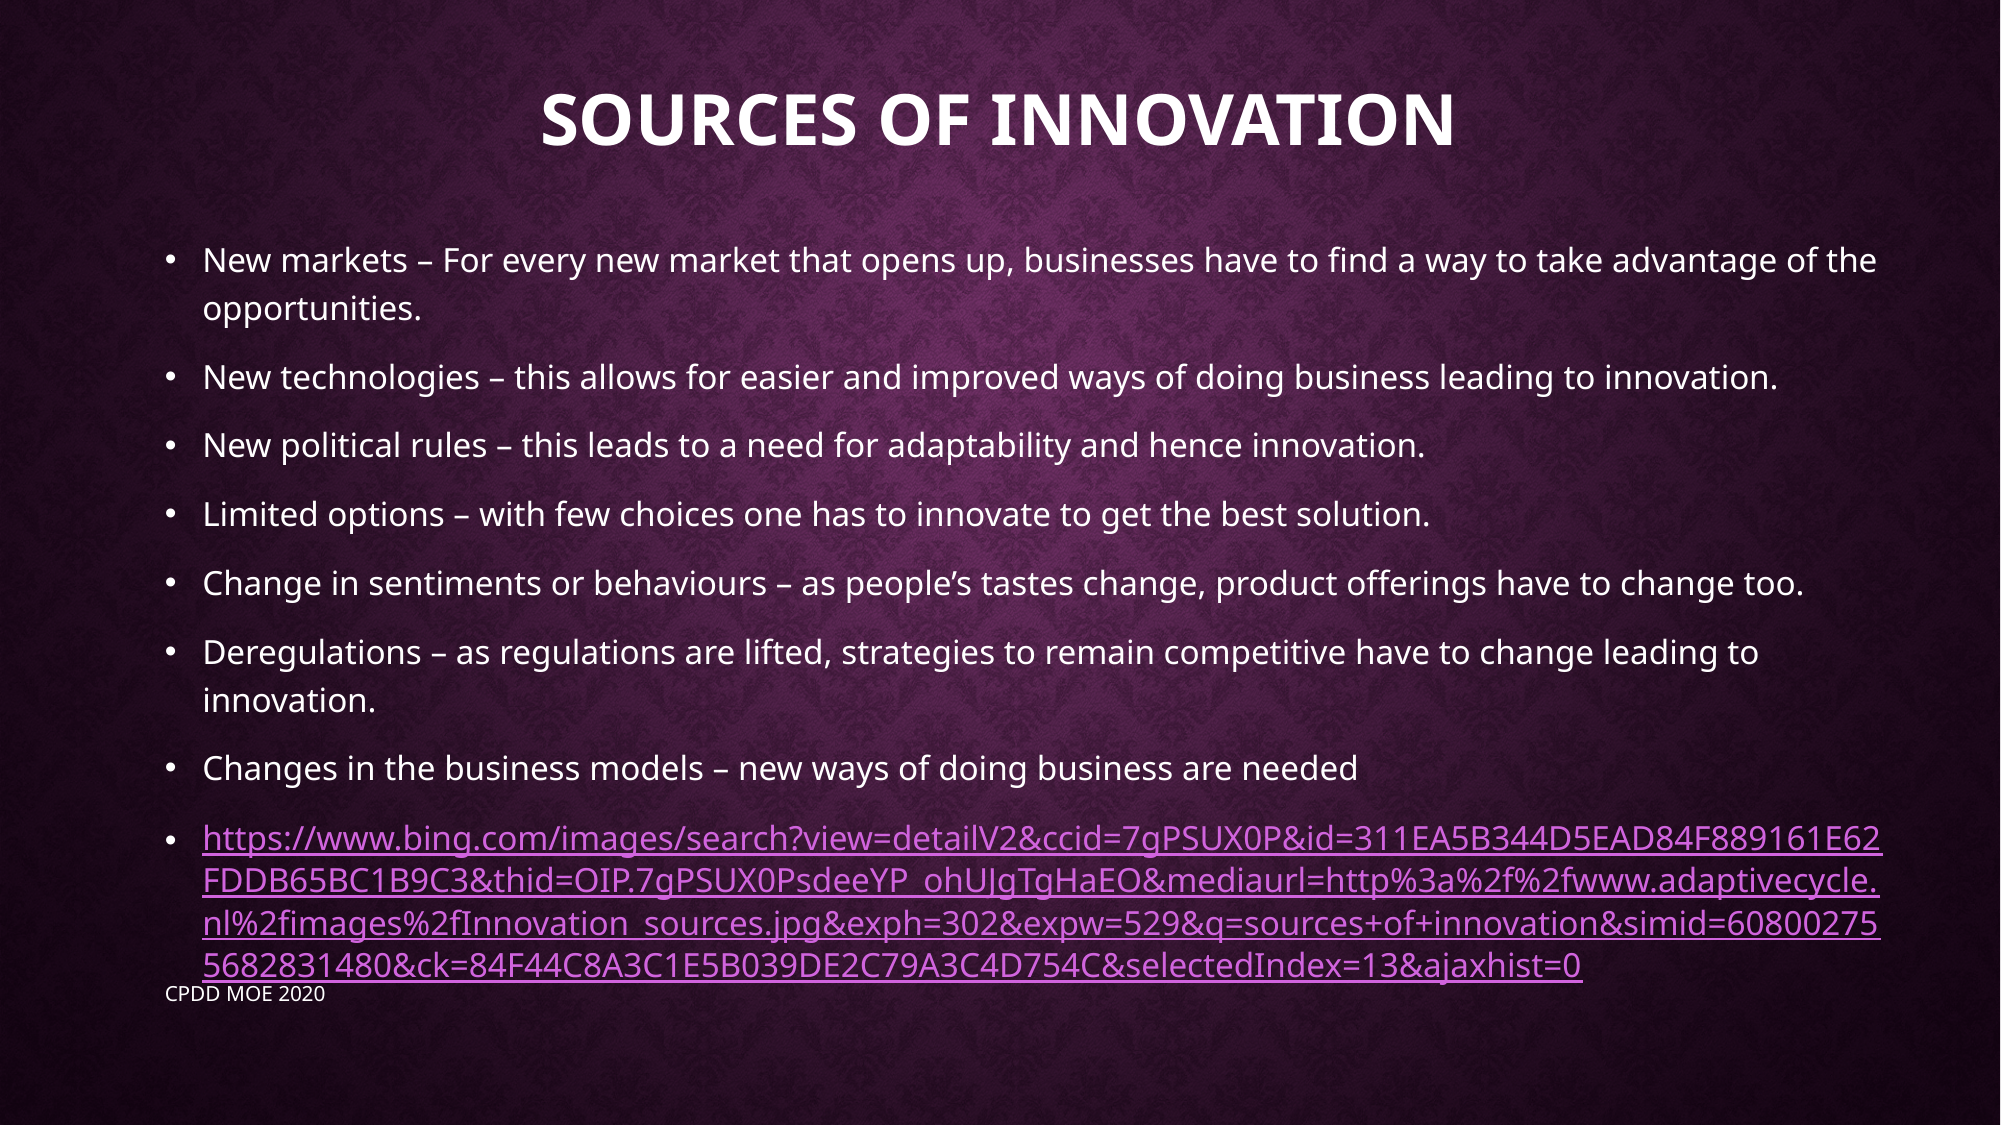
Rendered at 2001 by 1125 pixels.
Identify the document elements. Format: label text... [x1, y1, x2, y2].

title Sources of innovation [149, 50, 1849, 195]
list New markets – For every new market that opens up, businesses have to find a way to take advantage of the opportunities. New technologies – this allows for easier and improved ways of doing business leading to innovation. New political rules – this leads to a need for adaptability and hence innovation. Limited options – with few choices one has to innovate to get the best solution. Change in sentiments or behaviours – as people’s tastes change, product offerings have to change too. Deregulations – as regulations are lifted, strategies to remain competitive have to change leading to innovation. Changes in the business models – new ways of doing business are needed https://www.bing.com/images/search?view=detailV2&ccid=7gPSUX0P&id=311EA5B344D5EAD84F889161E62FDDB65BC1B9C3&thid=OIP.7gPSUX0PsdeeYP_ohUJgTgHaEO&mediaurl=http%3a%2f%2fwww.adaptivecycle.nl%2fimages%2fInnovation_sources.jpg&exph=302&expw=529&q=sources+of+innovation&simid=608002755682831480&ck=84F44C8A3C1E5B039DE2C79A3C4D754C&selectedIndex=13&ajaxhist=0 [149, 223, 1909, 950]
footer CPDD MOE 2020 [149, 965, 1245, 1025]
